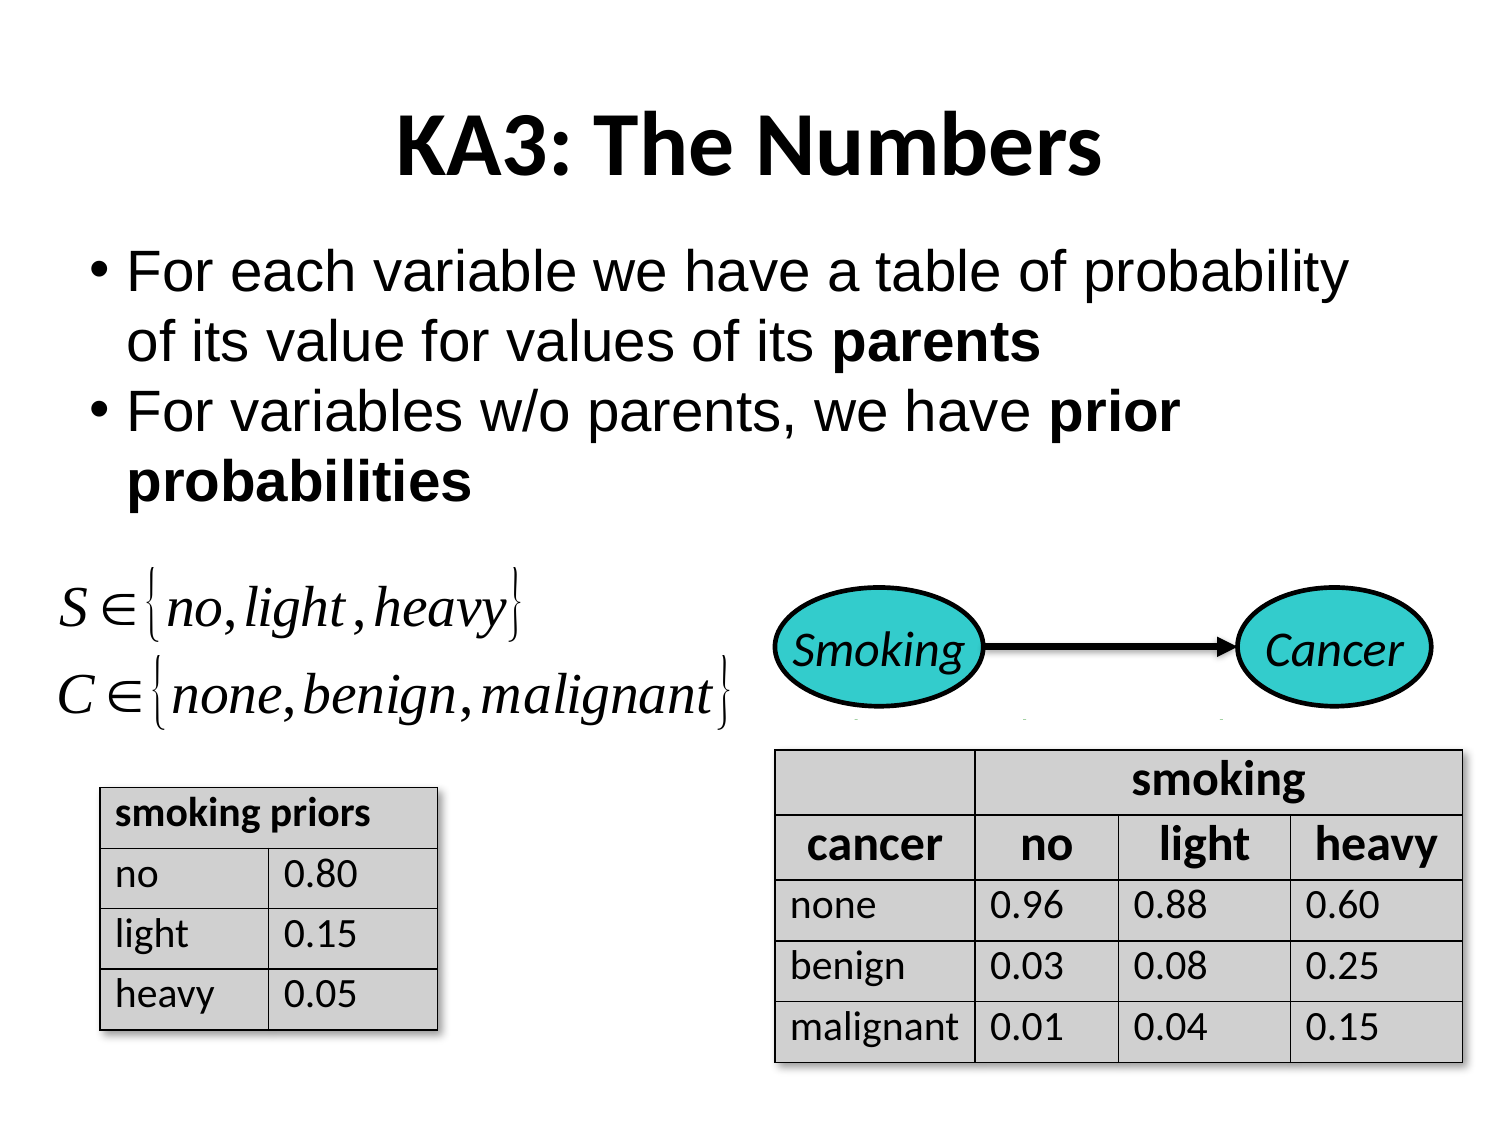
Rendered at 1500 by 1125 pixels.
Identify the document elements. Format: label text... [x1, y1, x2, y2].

table_cell 0.05 [269, 970, 437, 1029]
table_cell no [101, 849, 268, 908]
table_cell benign [776, 942, 974, 1001]
table_cell light [101, 909, 268, 968]
table_cell 0.88 [1119, 881, 1290, 940]
table_cell 0.25 [1291, 942, 1462, 1001]
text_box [49, 567, 535, 651]
table_cell 0.80 [269, 849, 437, 908]
table_cell 0.08 [1119, 942, 1290, 1001]
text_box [49, 655, 746, 738]
table_cell light [1119, 816, 1290, 879]
table_header [776, 751, 974, 814]
table_cell 0.04 [1119, 1002, 1290, 1062]
title KA3: The Numbers [75, 45, 1425, 226]
table_cell 0.01 [976, 1002, 1118, 1062]
table_cell heavy [101, 970, 268, 1029]
table_cell 0.03 [976, 942, 1118, 1001]
table_cell heavy [1291, 816, 1462, 879]
table_cell 0.15 [1291, 1002, 1462, 1062]
table_cell 0.15 [269, 909, 437, 968]
table_header smoking [976, 751, 1462, 814]
table_cell no [976, 816, 1118, 879]
text_box For each variable we have a table of probability of its value for values of its parents For variables w/o parents, we have prior probabilities [74, 226, 1425, 521]
table_cell none [776, 881, 974, 940]
table_cell 0.96 [976, 881, 1118, 940]
table_cell 0.60 [1291, 881, 1462, 940]
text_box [774, 587, 1432, 707]
table_header smoking priors [101, 788, 437, 848]
table_cell cancer [776, 816, 974, 879]
table_cell malignant [776, 1002, 974, 1062]
